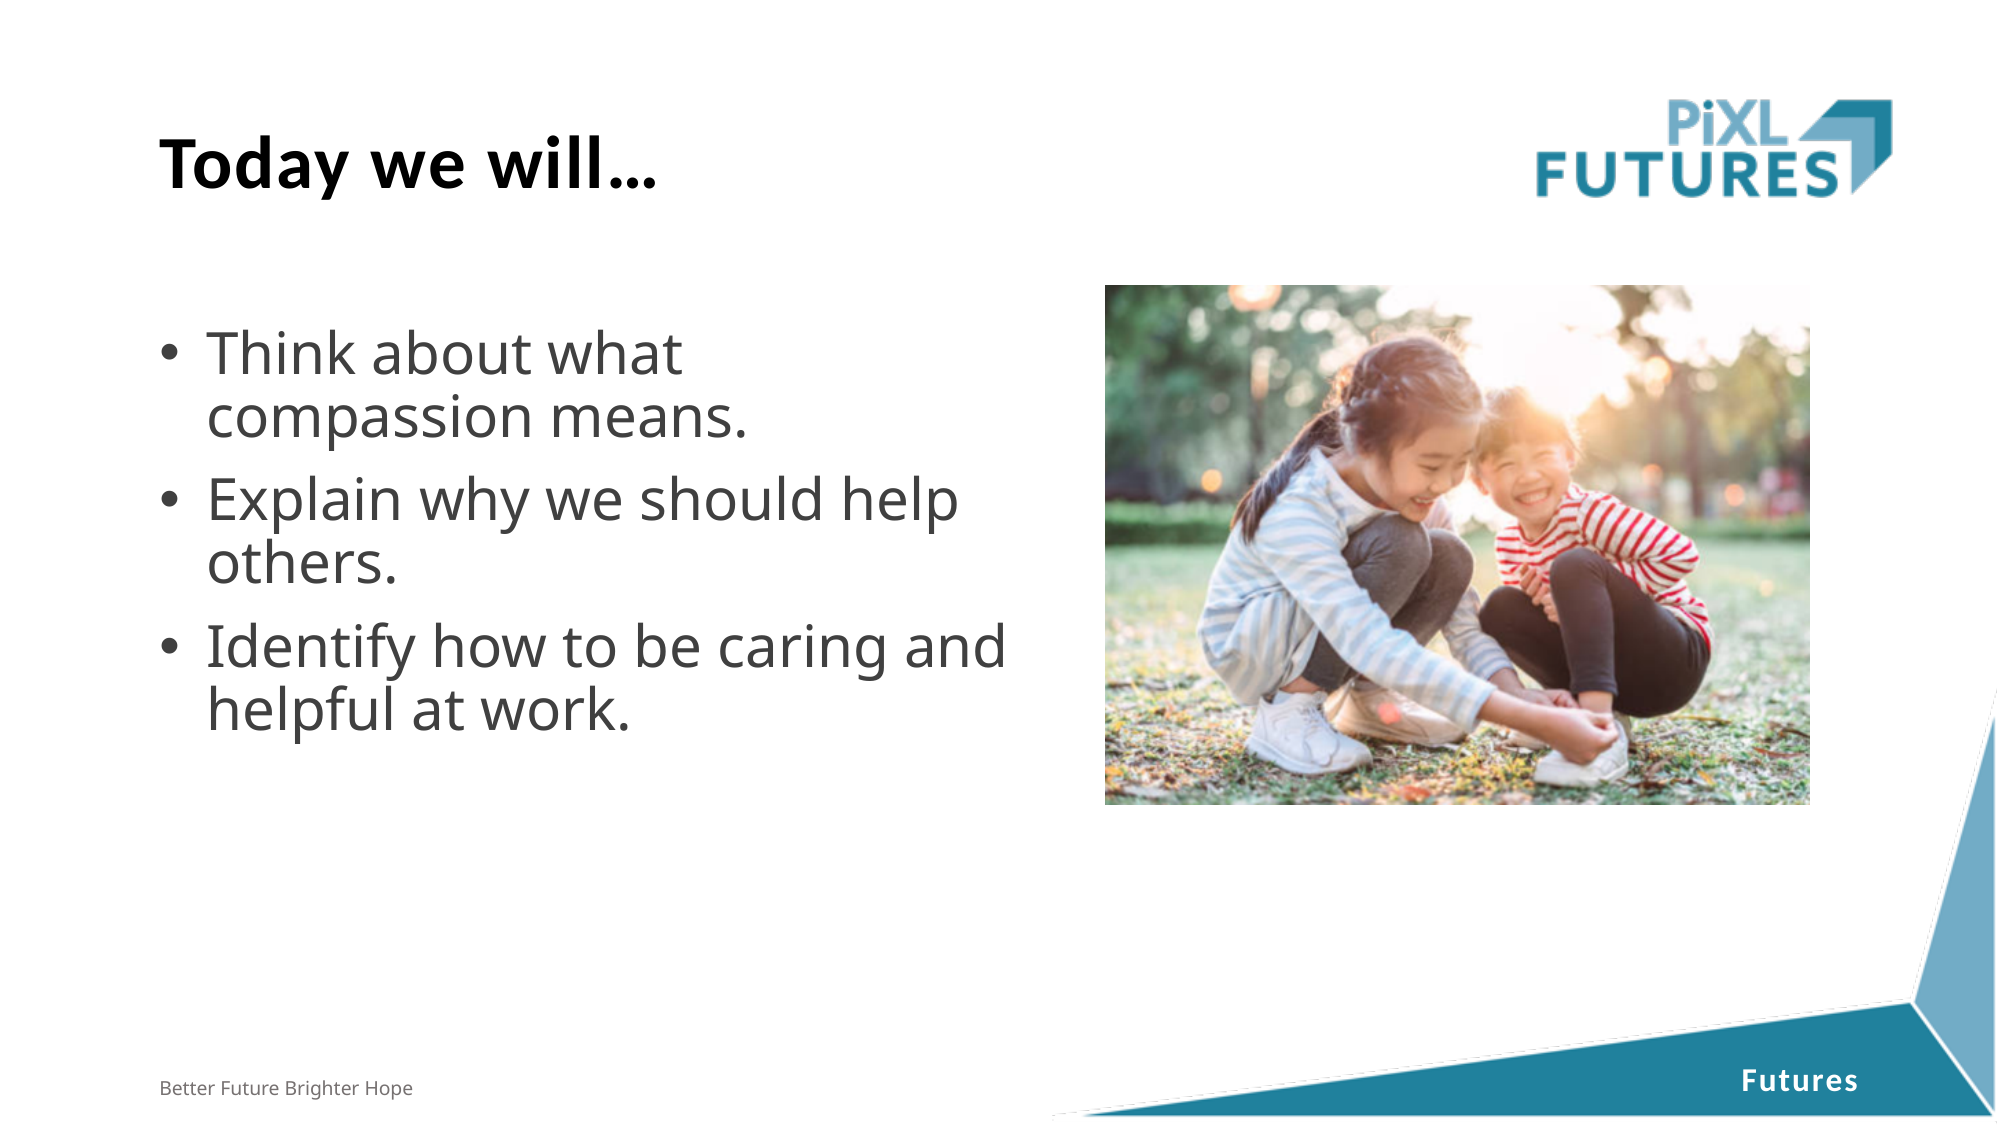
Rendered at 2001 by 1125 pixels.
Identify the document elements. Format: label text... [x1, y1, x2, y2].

title Today we will… [144, 116, 1169, 219]
list Think about what compassion means. Explain why we should help others. Identify how to be caring and helpful at work. [144, 316, 1038, 991]
picture [1052, 285, 2000, 1125]
picture [1534, 97, 1896, 201]
